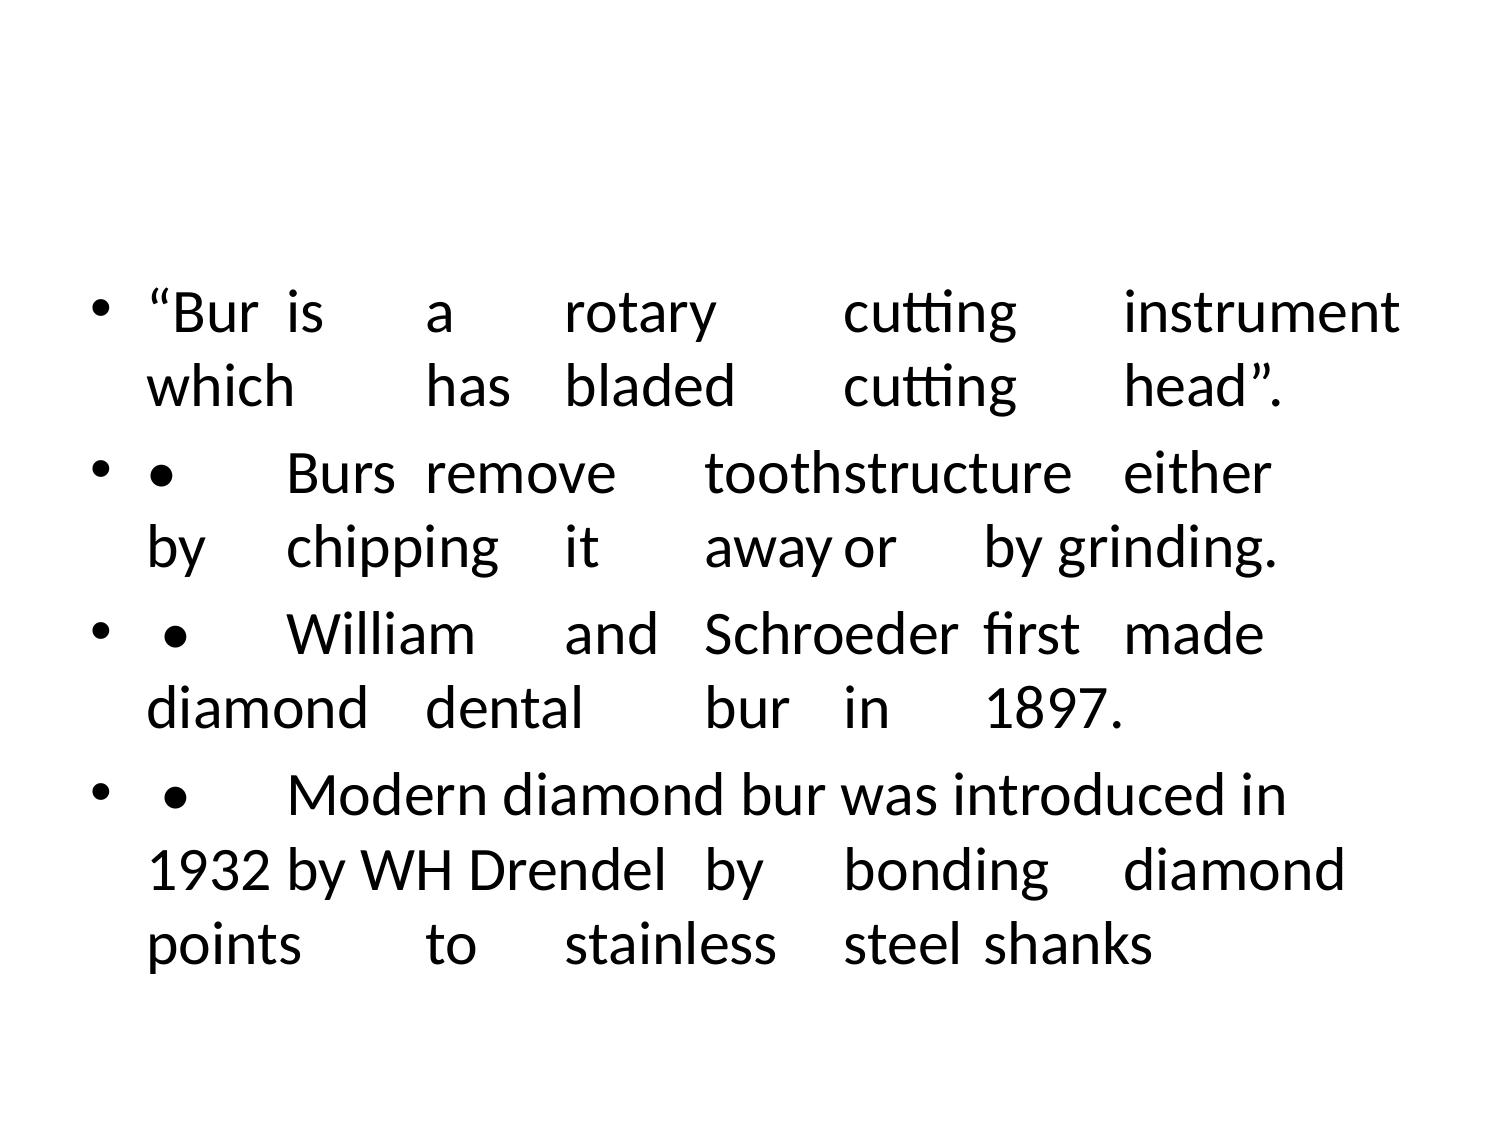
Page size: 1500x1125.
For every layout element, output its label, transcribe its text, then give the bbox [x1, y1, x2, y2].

list “Bur is a rotary cutting instrument which has bladed cutting head”. • Burs remove tooth structure either by chipping it away or by grinding. • William and Schroeder first made diamond dental bur in 1897. • Modern diamond bur was introduced in 1932 by WH Drendel by bonding diamond points to stainless steel shanks [75, 262, 1425, 1005]
